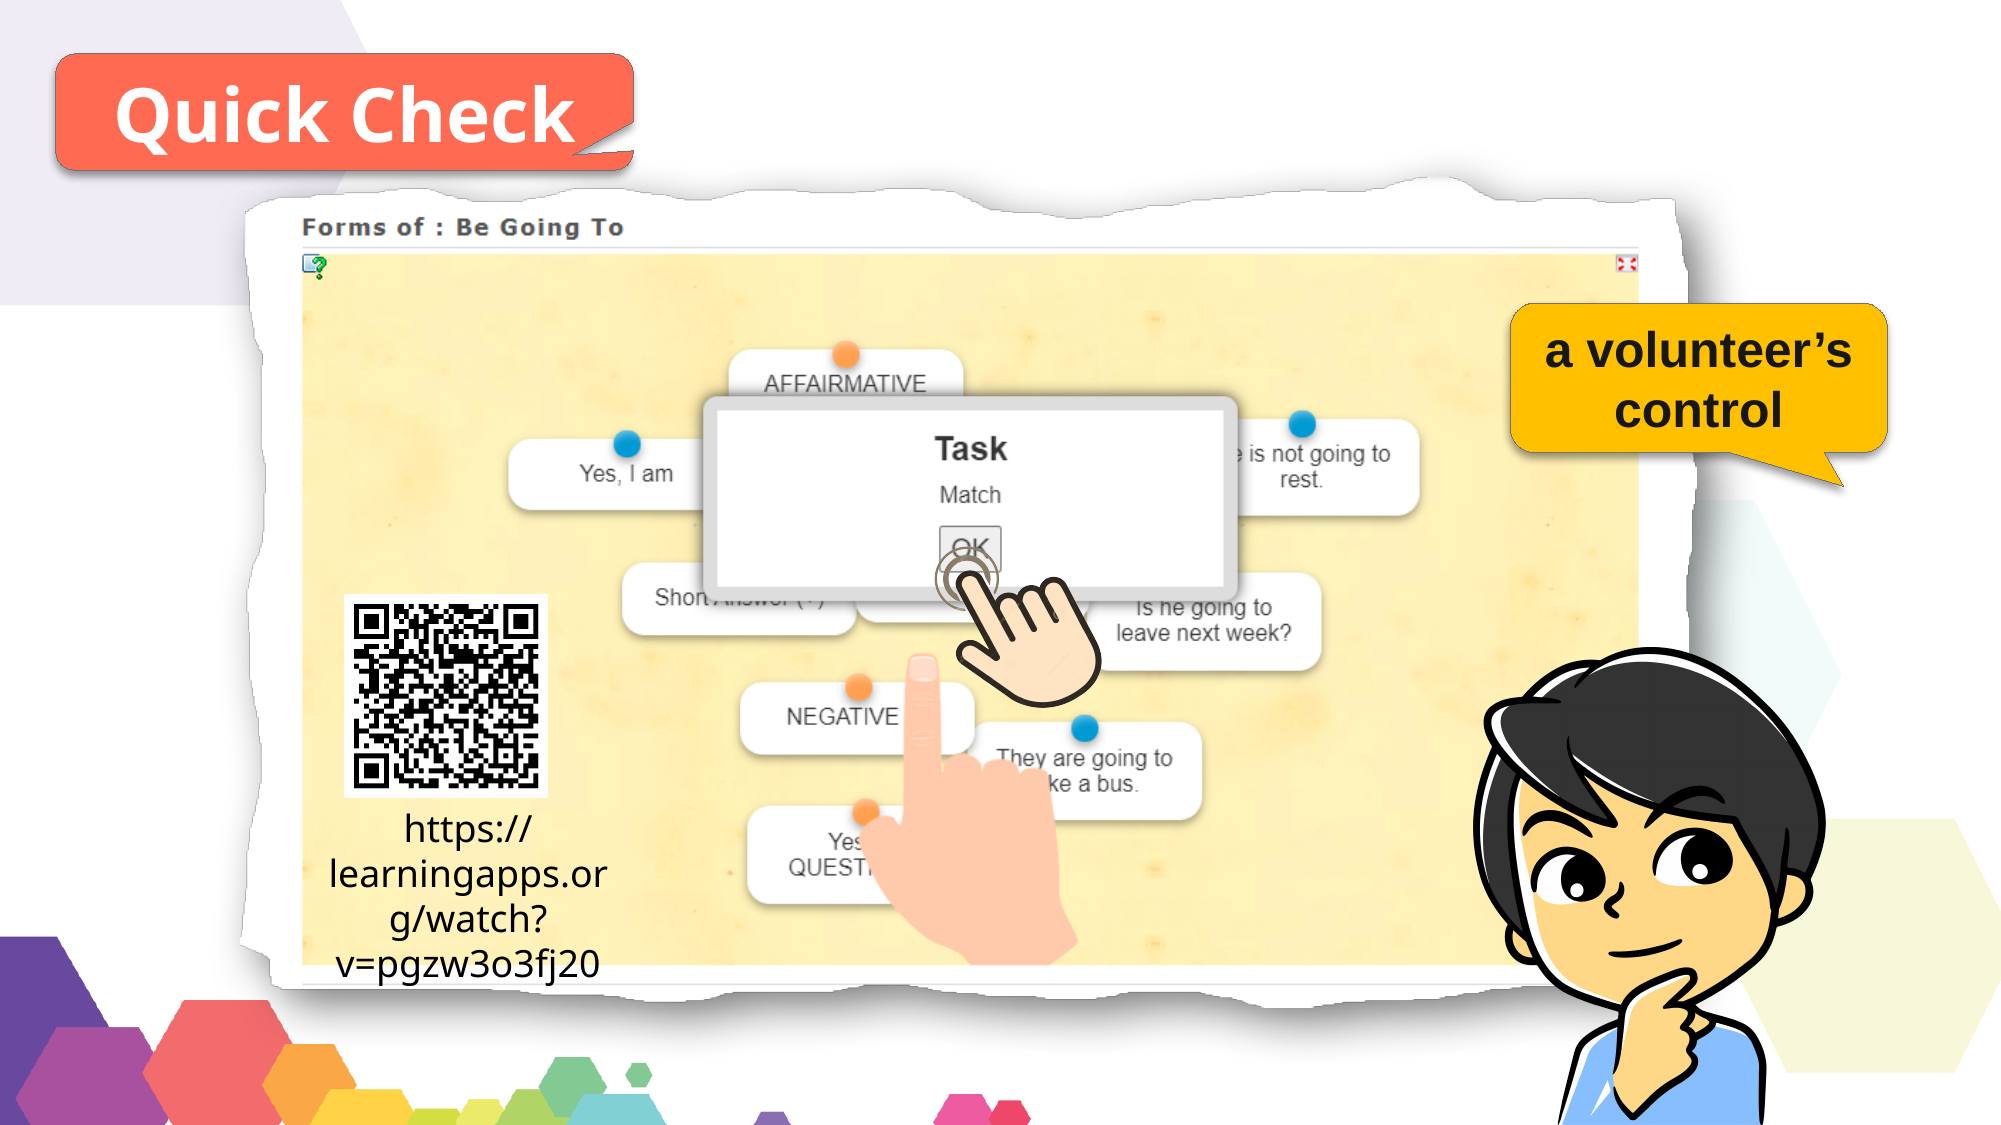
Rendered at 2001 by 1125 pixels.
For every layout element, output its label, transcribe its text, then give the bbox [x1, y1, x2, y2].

text_box a volunteer’s control [1697, 303, 1888, 487]
picture [0, 176, 1826, 1125]
text_box Quick Check [55, 53, 634, 171]
